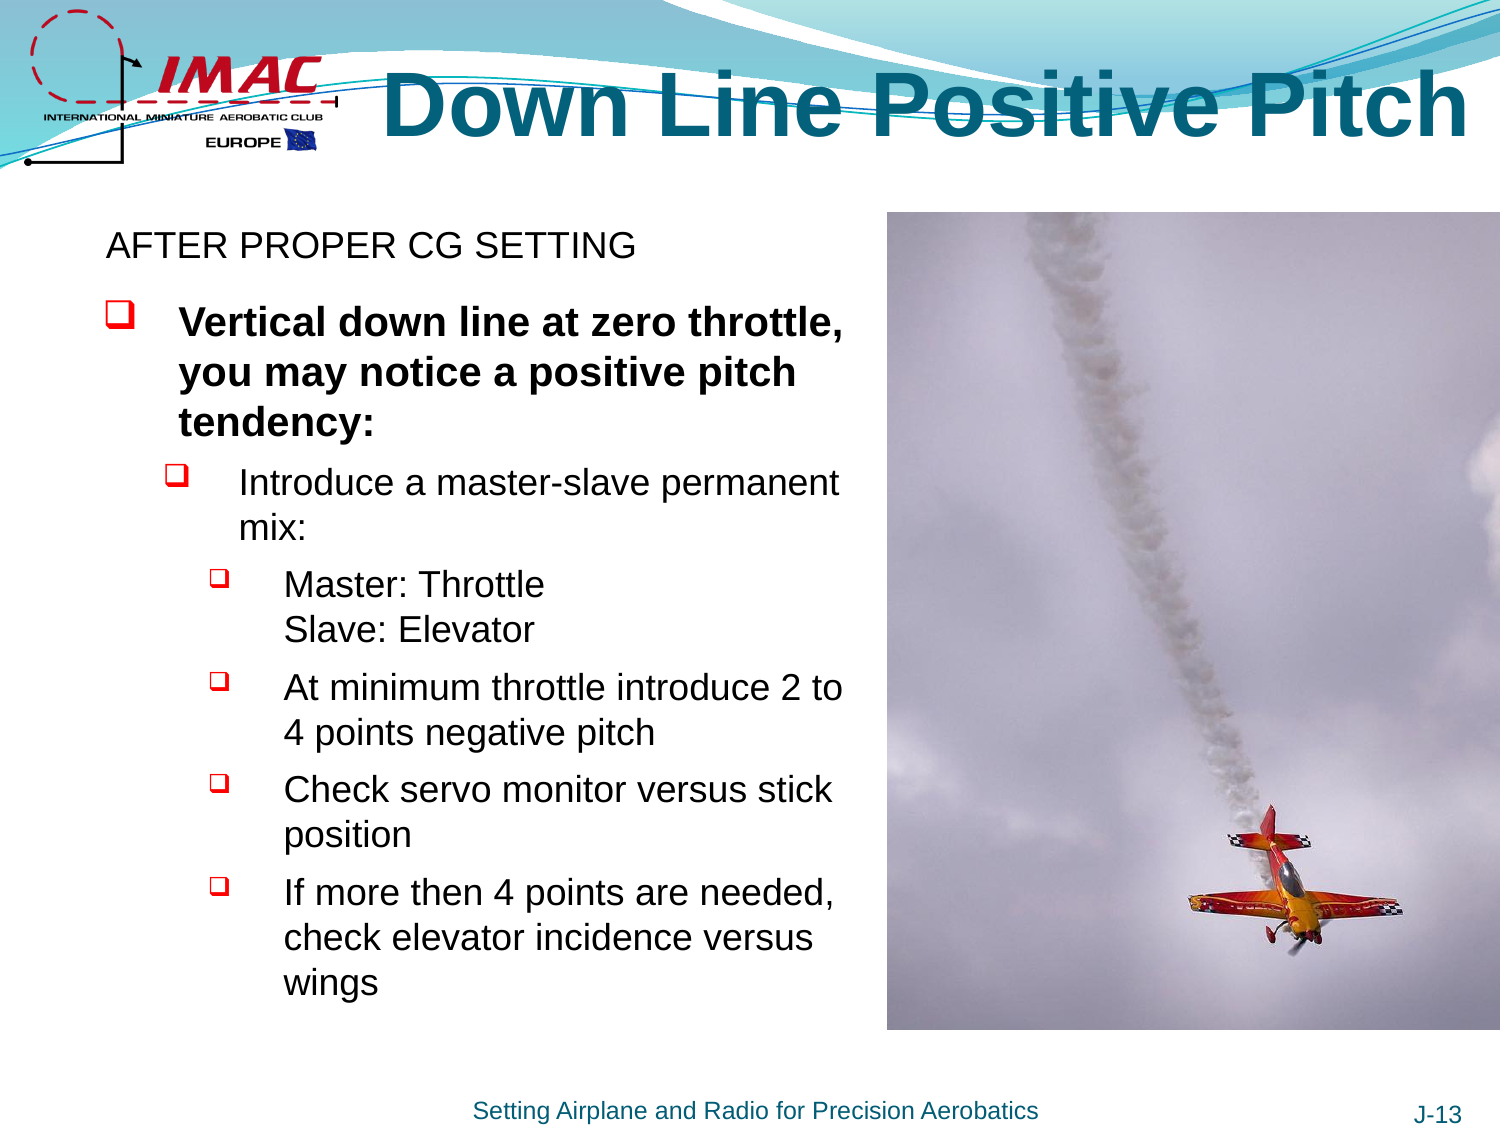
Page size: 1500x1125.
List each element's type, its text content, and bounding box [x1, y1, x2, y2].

picture [887, 212, 1500, 1030]
slide_number J-13 [1337, 1069, 1463, 1125]
text_box AFTER PROPER CG SETTING [91, 213, 653, 274]
list Vertical down line at zero throttle, you may notice a positive pitch tendency: Introduce a master-slave permanent mix: Master: Throttle Slave: Elevator At minimum throttle introduce 2 to 4 points negative pitch Check servo monitor versus stick position If more then 4 points are needed, check elevator incidence versus wings [87, 287, 888, 1051]
picture [24, 9, 312, 166]
title Land [880, 287, 888, 1039]
title Down Line Positive Pitch [312, 0, 1488, 201]
